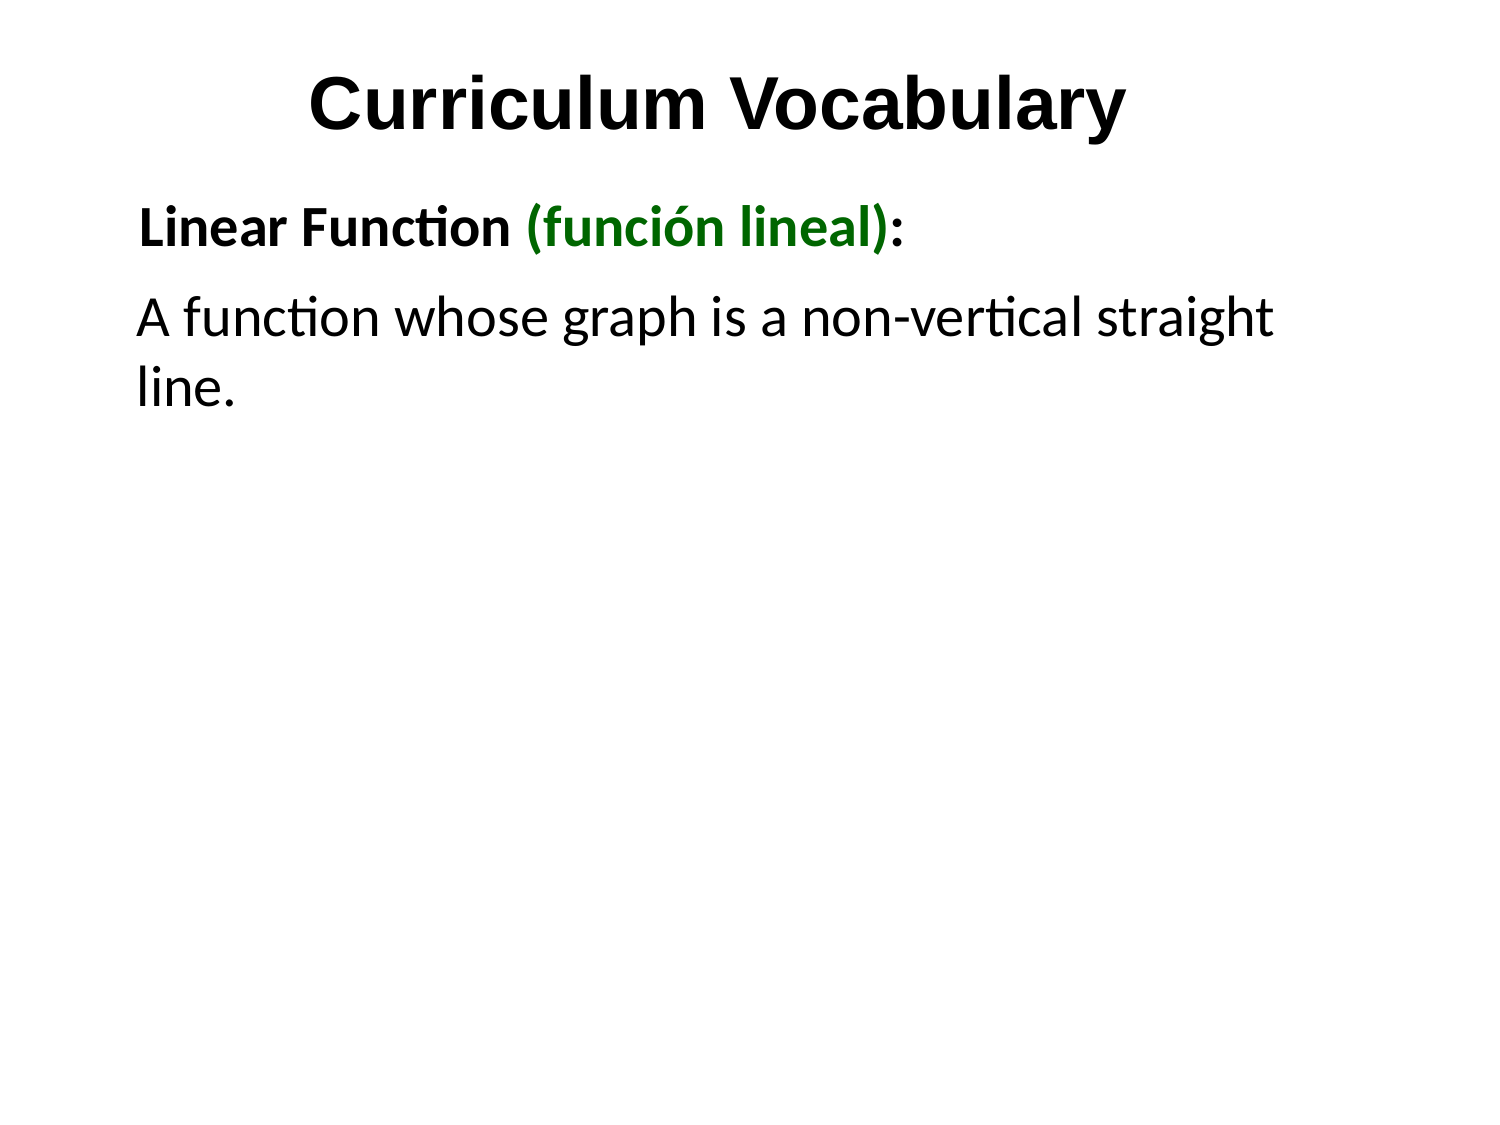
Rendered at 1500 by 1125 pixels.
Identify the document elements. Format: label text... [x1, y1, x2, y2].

text_box A function whose graph is a non-vertical straight line. [122, 271, 1373, 426]
text_box Linear Function (función lineal): [125, 181, 1300, 266]
text_box Curriculum Vocabulary [162, 37, 1275, 163]
